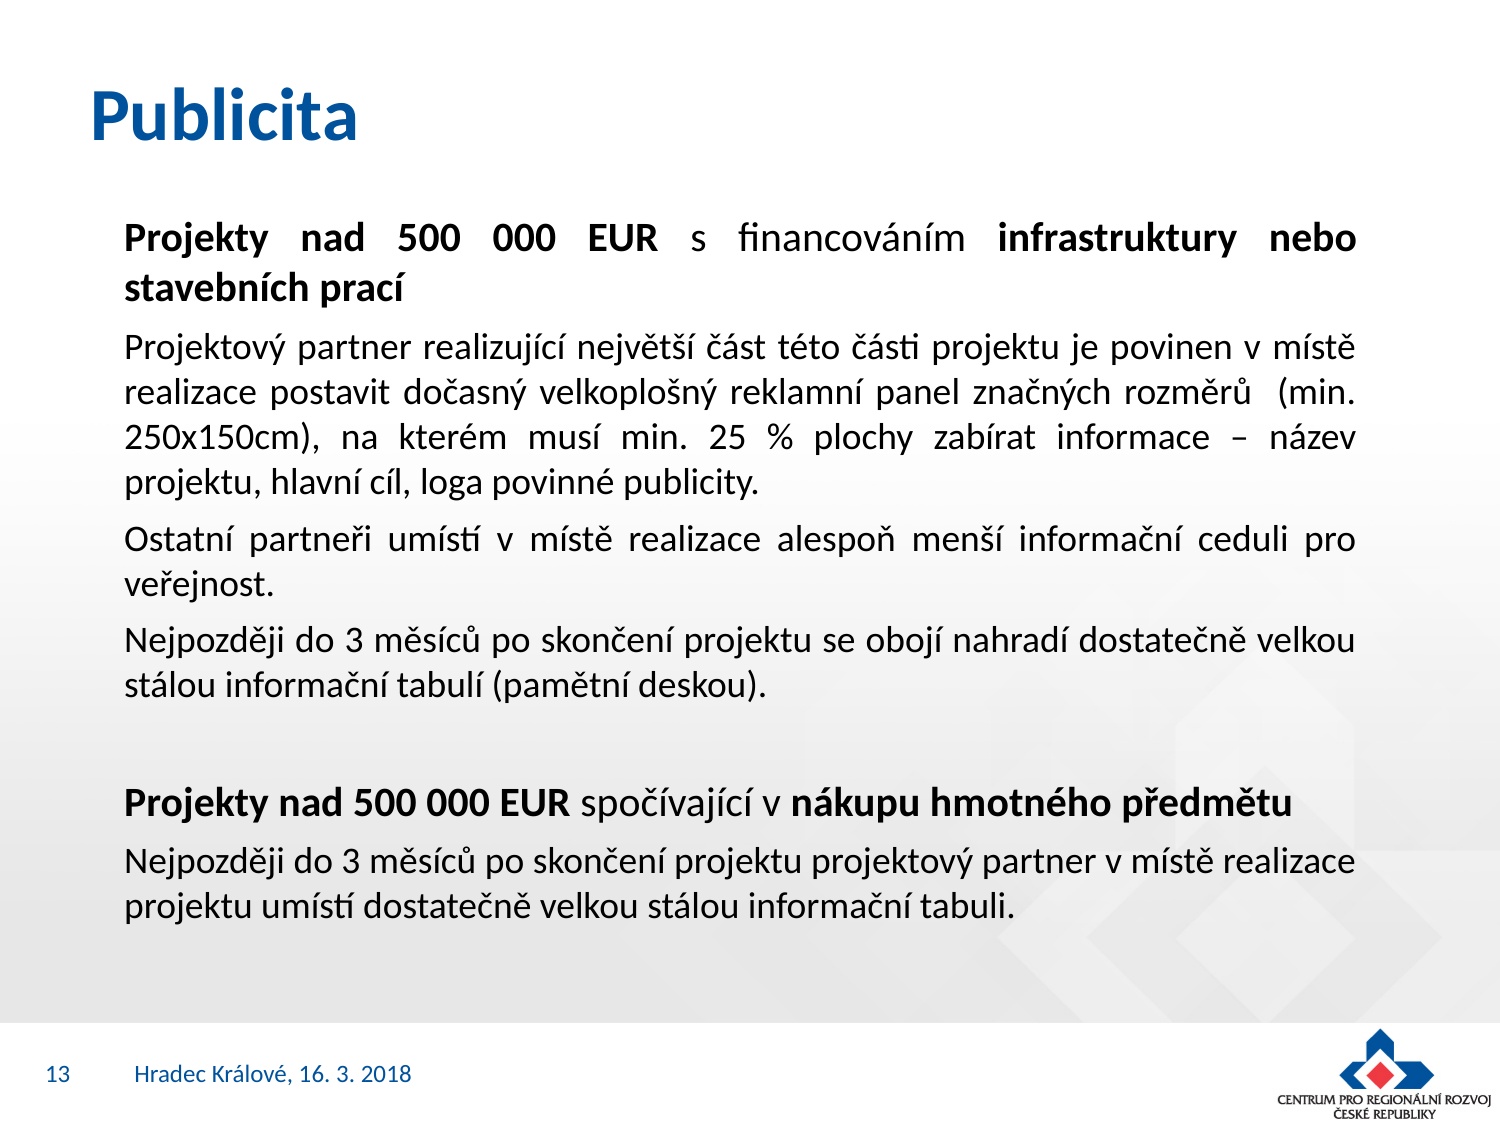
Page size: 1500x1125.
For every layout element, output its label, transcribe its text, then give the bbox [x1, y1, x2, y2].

title Publicita [75, 42, 1425, 178]
list Projekty nad 500 000 EUR s financováním infrastruktury nebo stavebních prací Projektový partner realizující největší část této části projektu je povinen v místě realizace postavit dočasný velkoplošný reklamní panel značných rozměrů (min. 250x150cm), na kterém musí min. 25 % plochy zabírat informace – název projektu, hlavní cíl, loga povinné publicity. Ostatní partneři umístí v místě realizace alespoň menší informační ceduli pro veřejnost. Nejpozději do 3 měsíců po skončení projektu se obojí nahradí dostatečně velkou stálou informační tabulí (pamětní deskou). Projekty nad 500 000 EUR spočívající v nákupu hmotného předmětu Nejpozději do 3 měsíců po skončení projektu projektový partner v místě realizace projektu umístí dostatečně velkou stálou informační tabuli. [109, 202, 1373, 994]
picture [0, 0, 1500, 1125]
footer Hradec Králové, 16. 3. 2018 [119, 1042, 988, 1103]
slide_number 13 [30, 1042, 113, 1103]
